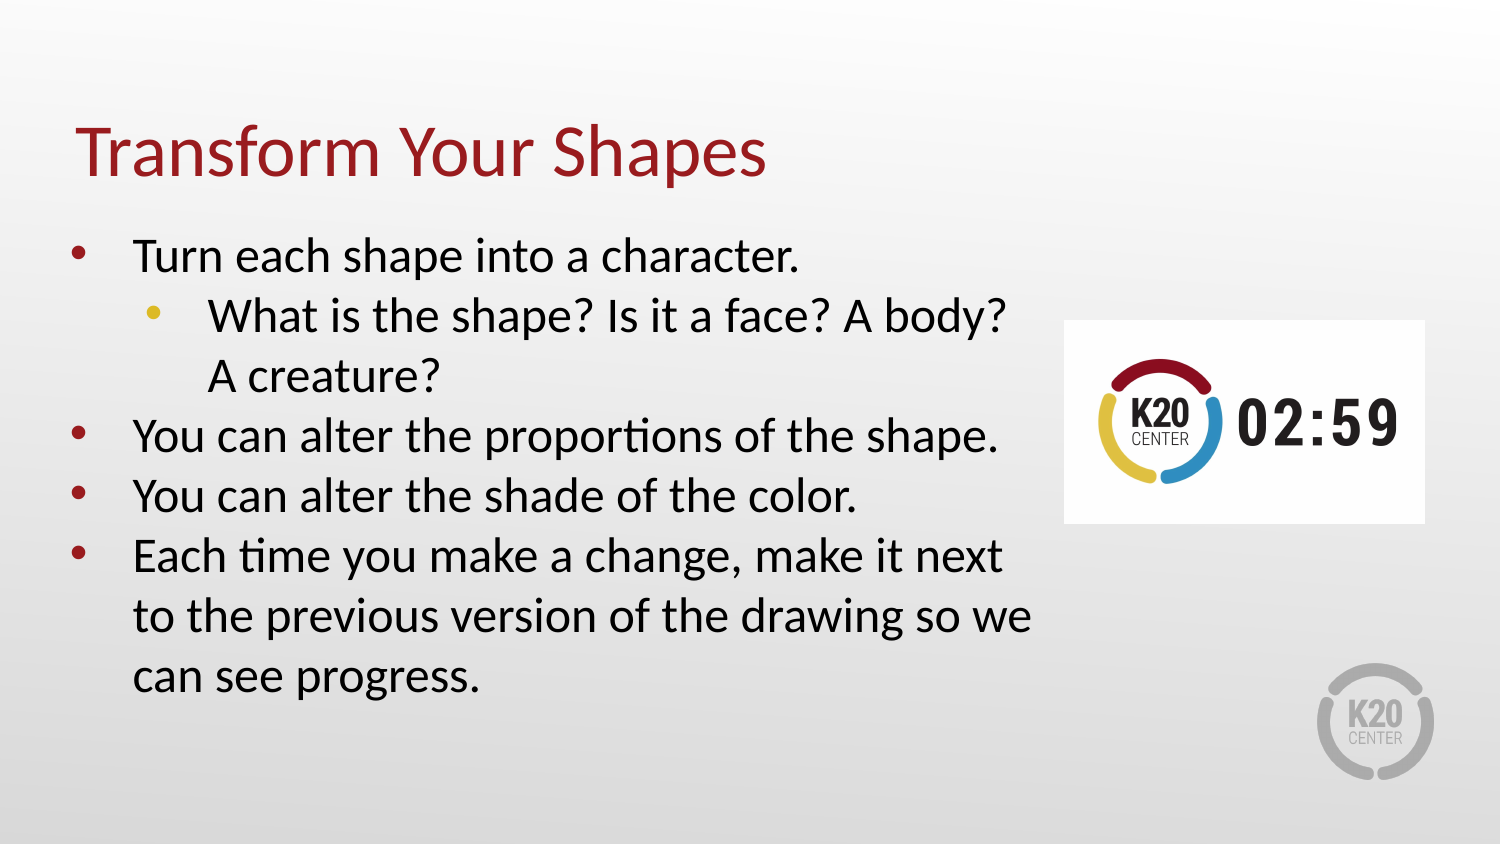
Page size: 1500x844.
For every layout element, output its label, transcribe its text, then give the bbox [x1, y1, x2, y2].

picture [1300, 646, 1451, 797]
list Turn each shape into a character. What is the shape? Is it a face? A body? A creature? You can alter the proportions of the shape. You can alter the shade of the color. Each time you make a change, make it next to the previous version of the drawing so we can see progress. [42, 214, 1059, 779]
title Transform Your Shapes [75, 50, 1425, 191]
picture [1064, 320, 1426, 524]
